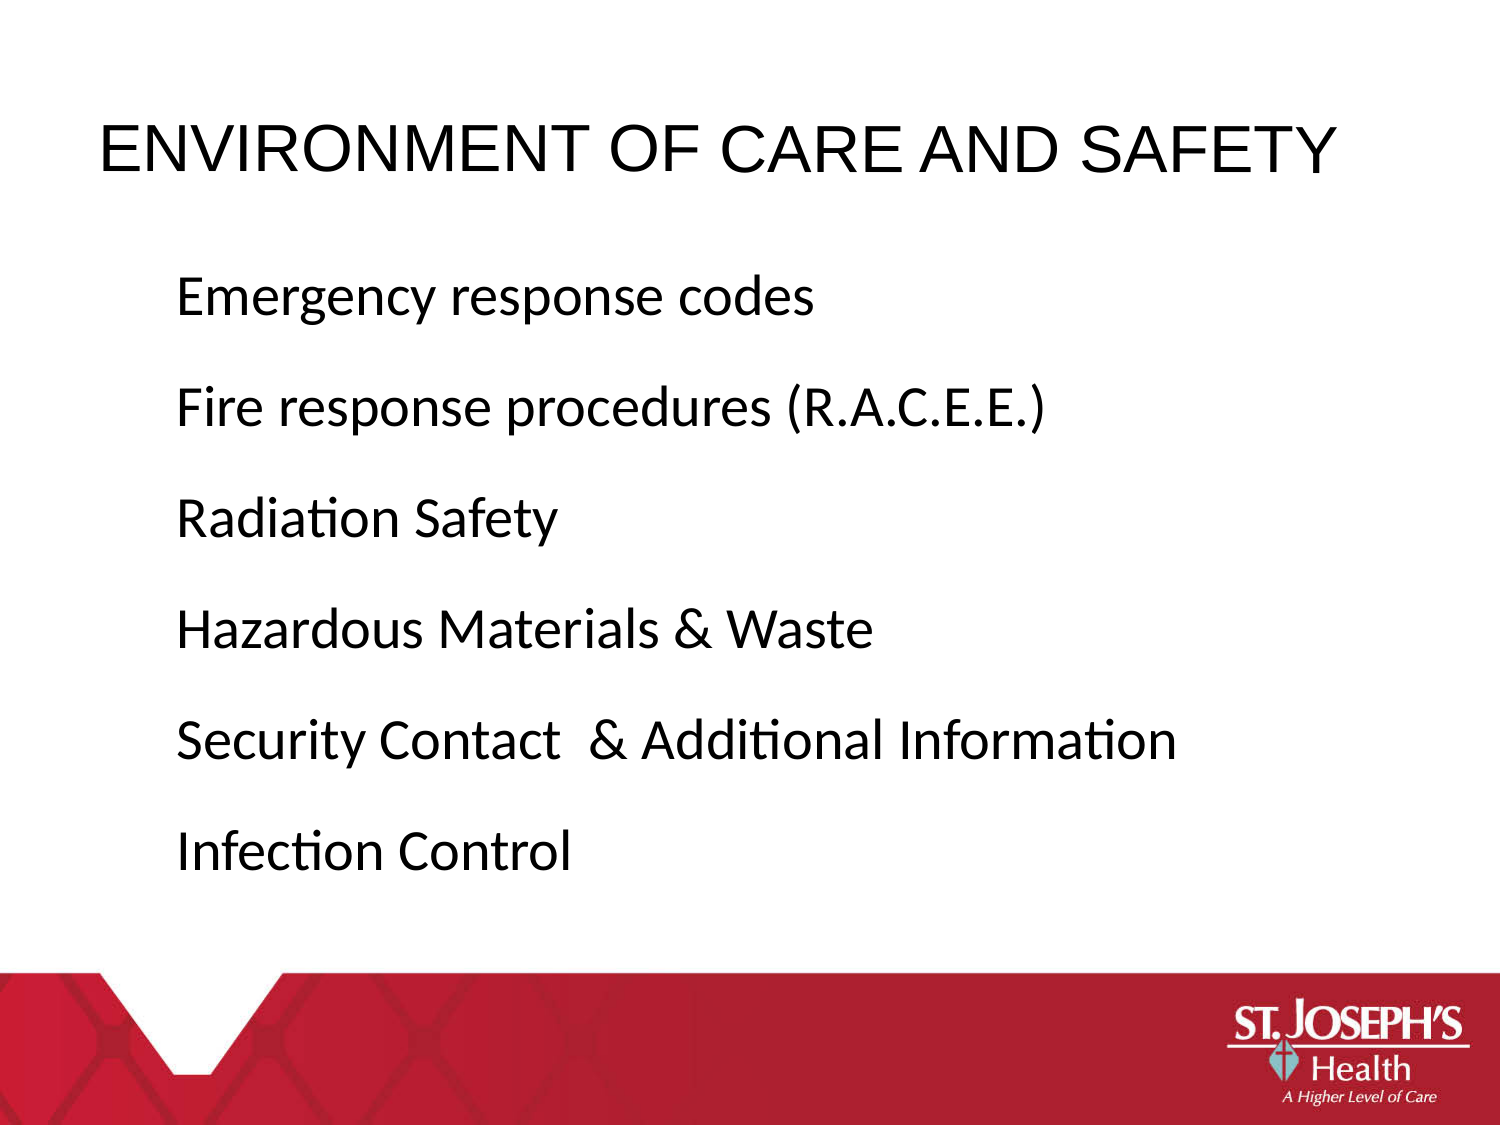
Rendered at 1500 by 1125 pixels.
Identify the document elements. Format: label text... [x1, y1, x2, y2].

text_box Emergency response codes Fire response procedures (R.A.C.E.E.) Radiation Safety Hazardous Materials & Waste Security Contact & Additional Information Infection Control [86, 249, 1437, 893]
picture [0, 0, 1500, 1125]
text_box ENVIRONMENT OF CARE AND SAFETY [0, 96, 1438, 197]
